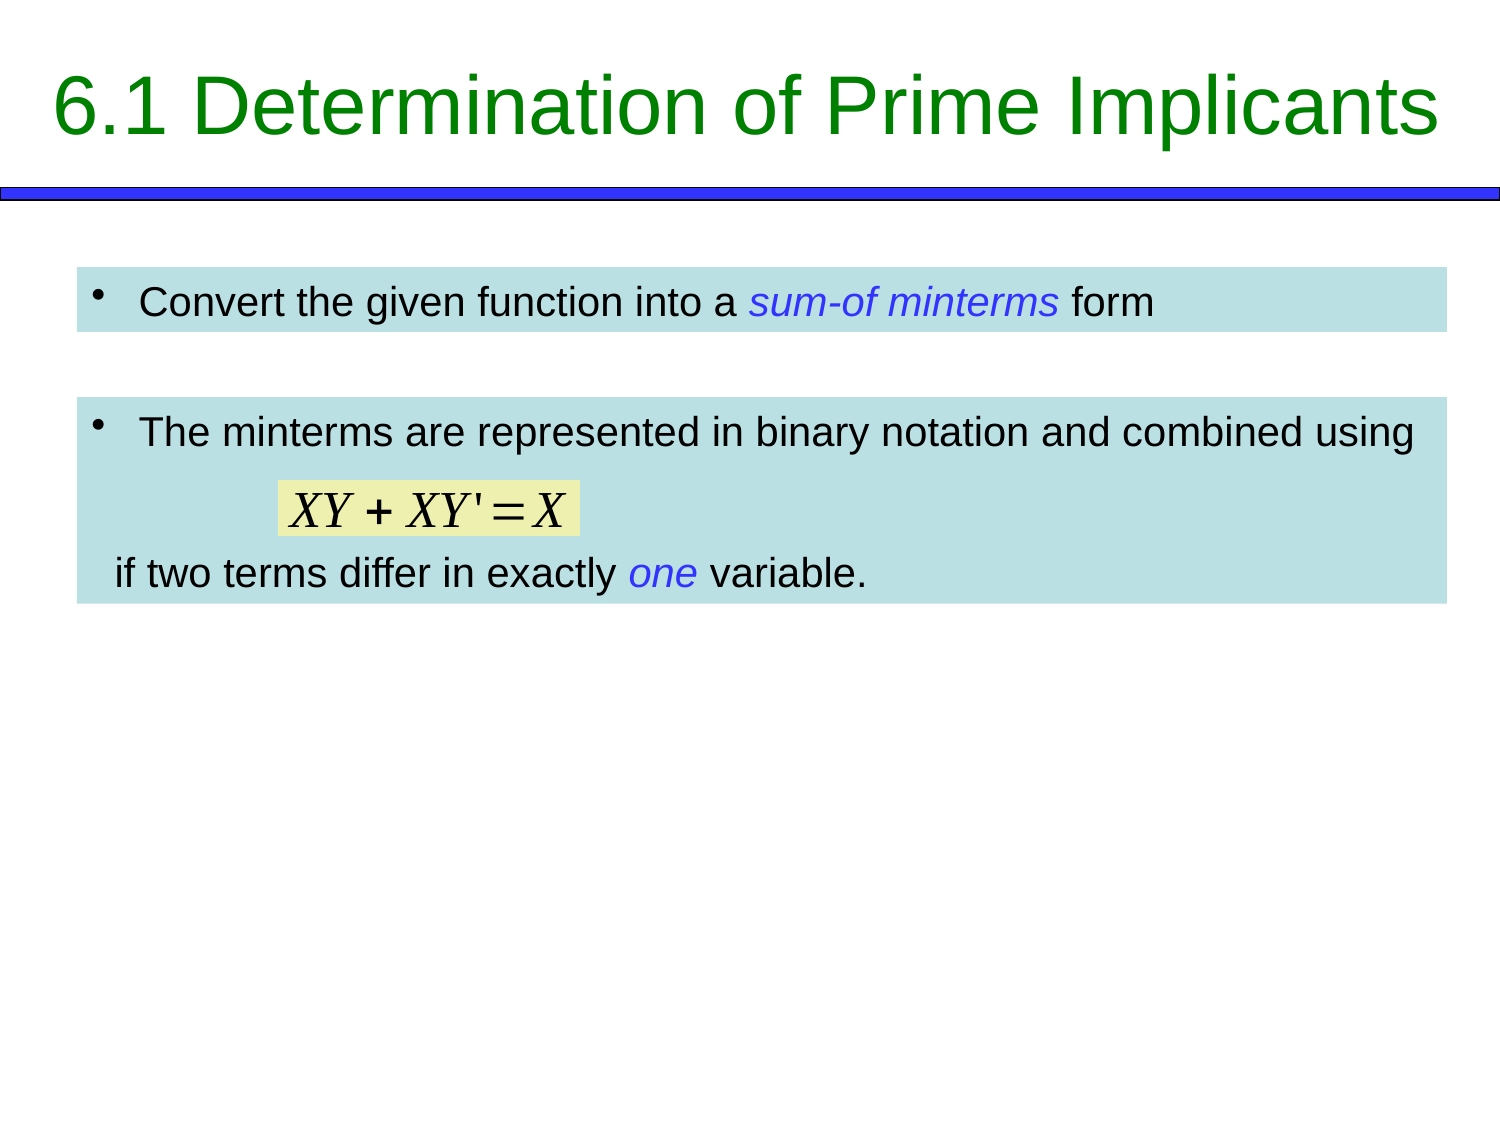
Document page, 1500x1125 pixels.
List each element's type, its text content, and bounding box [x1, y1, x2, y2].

text_box Convert the given function into a sum-of minterms form [76, 267, 1447, 332]
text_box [76, 396, 1448, 613]
title 6.1 Determination of Prime Implicants [11, 7, 1483, 195]
